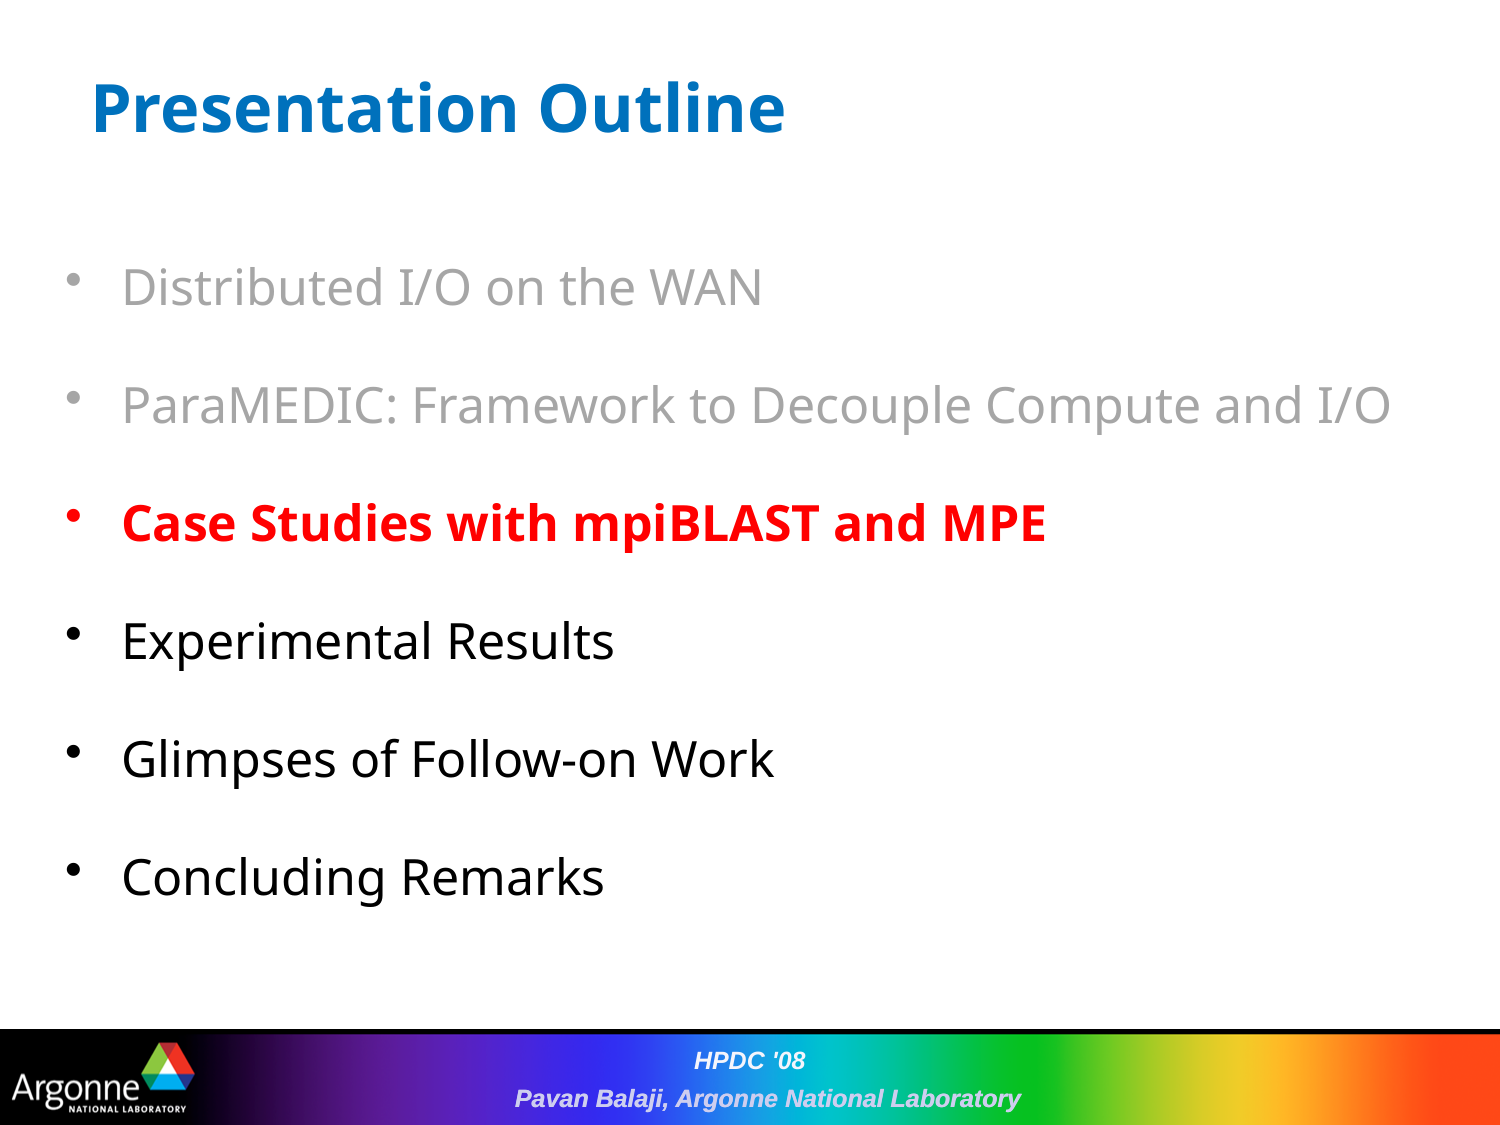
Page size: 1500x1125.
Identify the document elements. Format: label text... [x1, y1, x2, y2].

list Distributed I/O on the WAN ParaMEDIC: Framework to Decouple Compute and I/O Case Studies with mpiBLAST and MPE Experimental Results Glimpses of Follow-on Work Concluding Remarks [49, 199, 1476, 1006]
picture [0, 1029, 1500, 1125]
footer HPDC '08 [512, 1037, 988, 1088]
title Presentation Outline [74, 24, 1426, 188]
